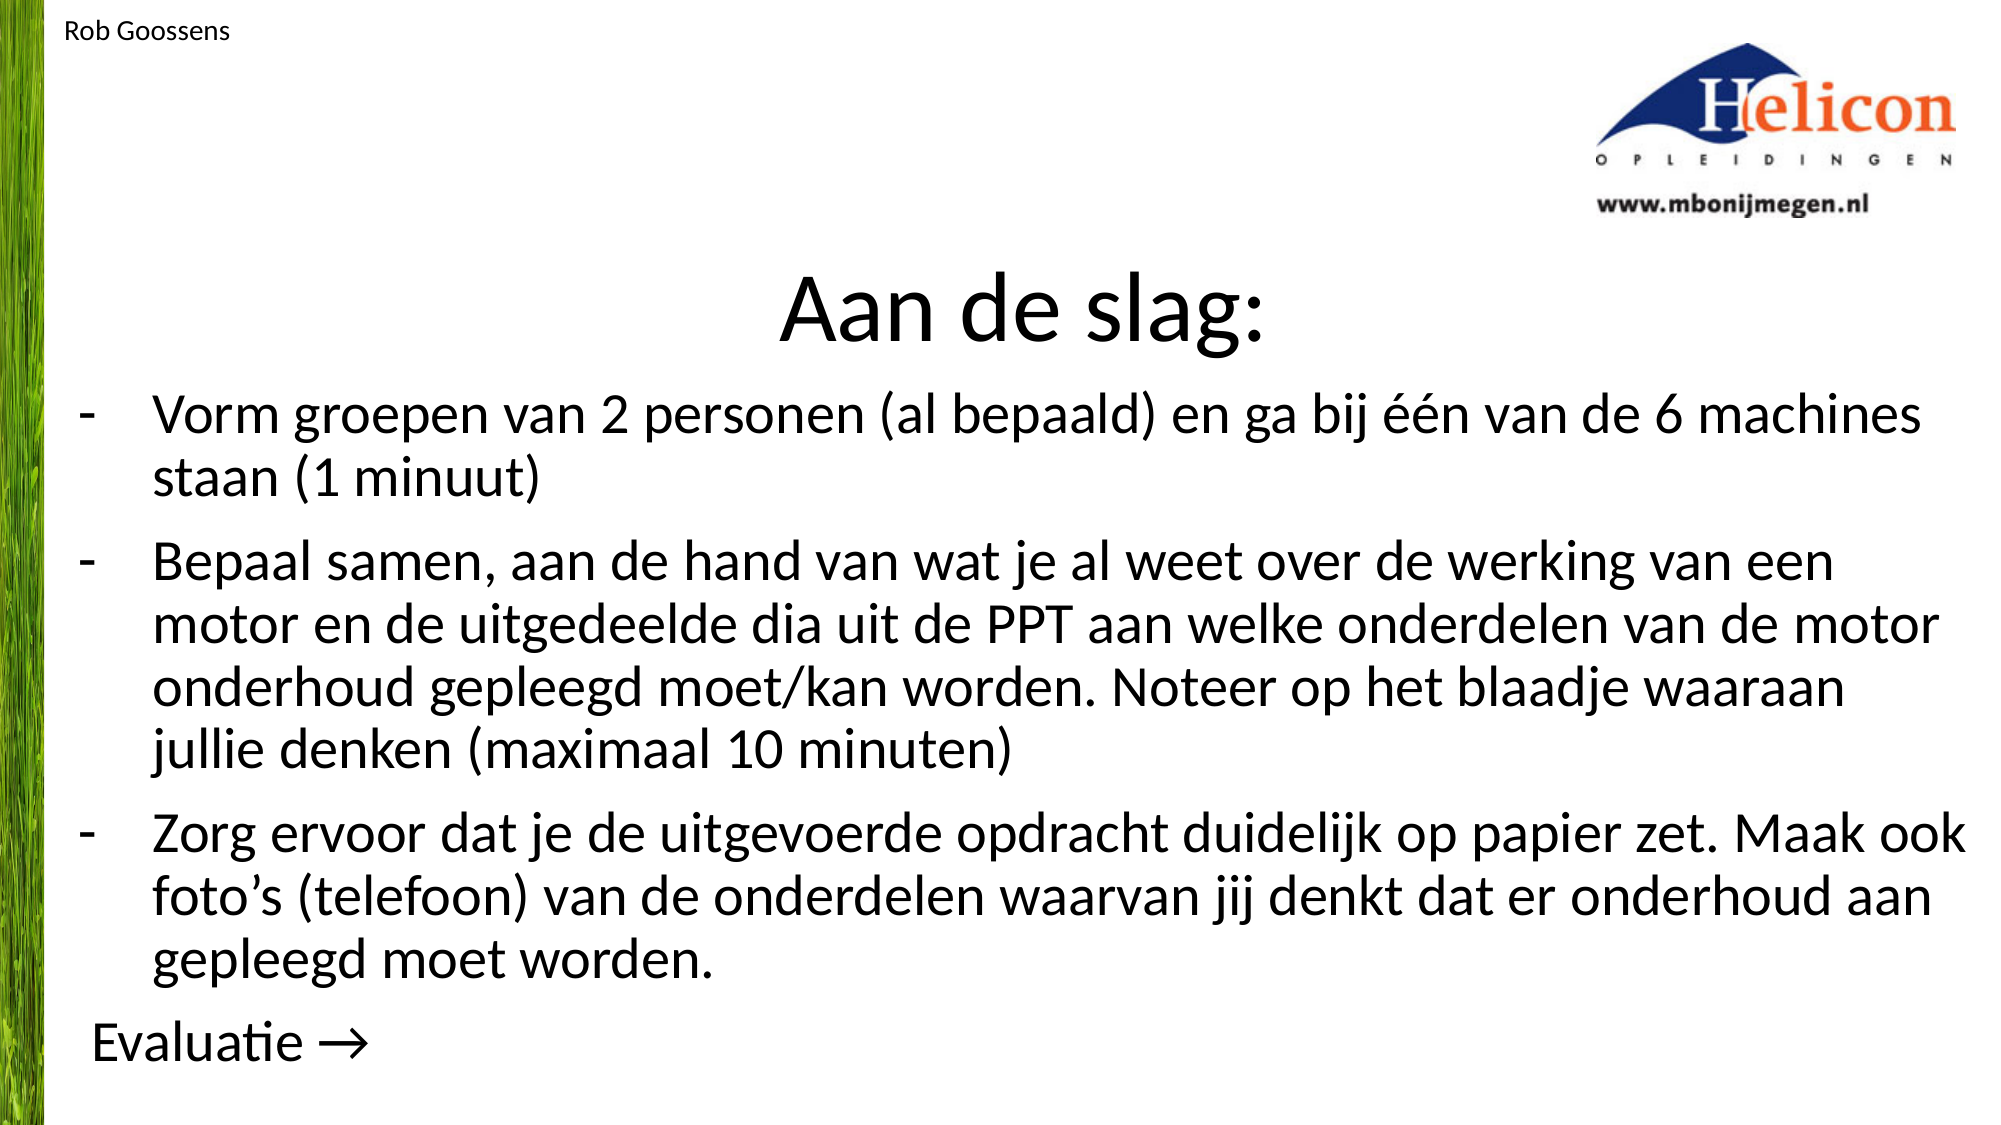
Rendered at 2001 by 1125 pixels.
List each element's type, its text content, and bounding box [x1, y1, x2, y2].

text_box [0, 0, 45, 1125]
picture [1596, 43, 1956, 218]
text_box Rob Goossens [49, 3, 250, 54]
subtitle Aan de slag: Vorm groepen van 2 personen (al bepaald) en ga bij één van de 6 machines staan (1 minuut) Bepaal samen, aan de hand van wat je al weet over de werking van een motor en de uitgedeelde dia uit de PPT aan welke onderdelen van de motor onderhoud gepleegd moet/kan worden. Noteer op het blaadje waaraan jullie denken (maximaal 10 minuten) Zorg ervoor dat je de uitgevoerde opdracht duidelijk op papier zet. Maak ook foto’s (telefoon) van de onderdelen waarvan jij denkt dat er onderhoud aan gepleegd moet worden. Evaluatie → [62, 247, 1985, 1085]
